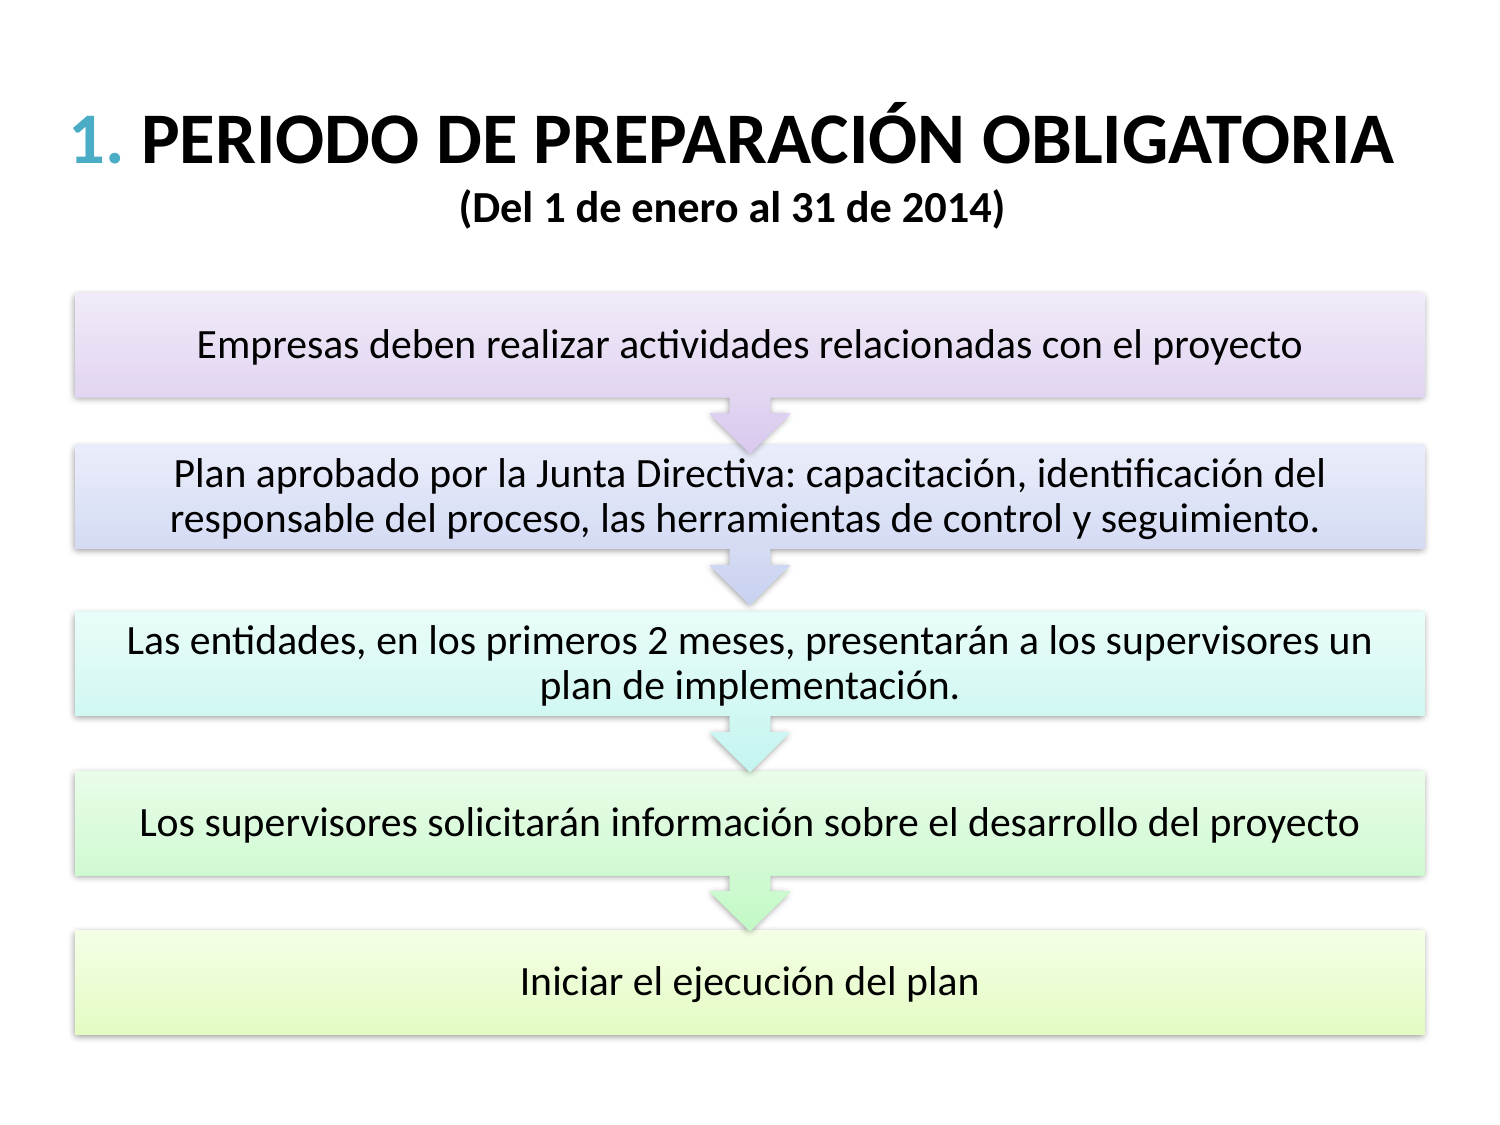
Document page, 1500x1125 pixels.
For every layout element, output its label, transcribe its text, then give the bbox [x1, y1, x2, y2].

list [74, 292, 1426, 1036]
title 1. PERIODO DE PREPARACIÓN OBLIGATORIA (Del 1 de enero al 31 de 2014) [41, 78, 1424, 244]
